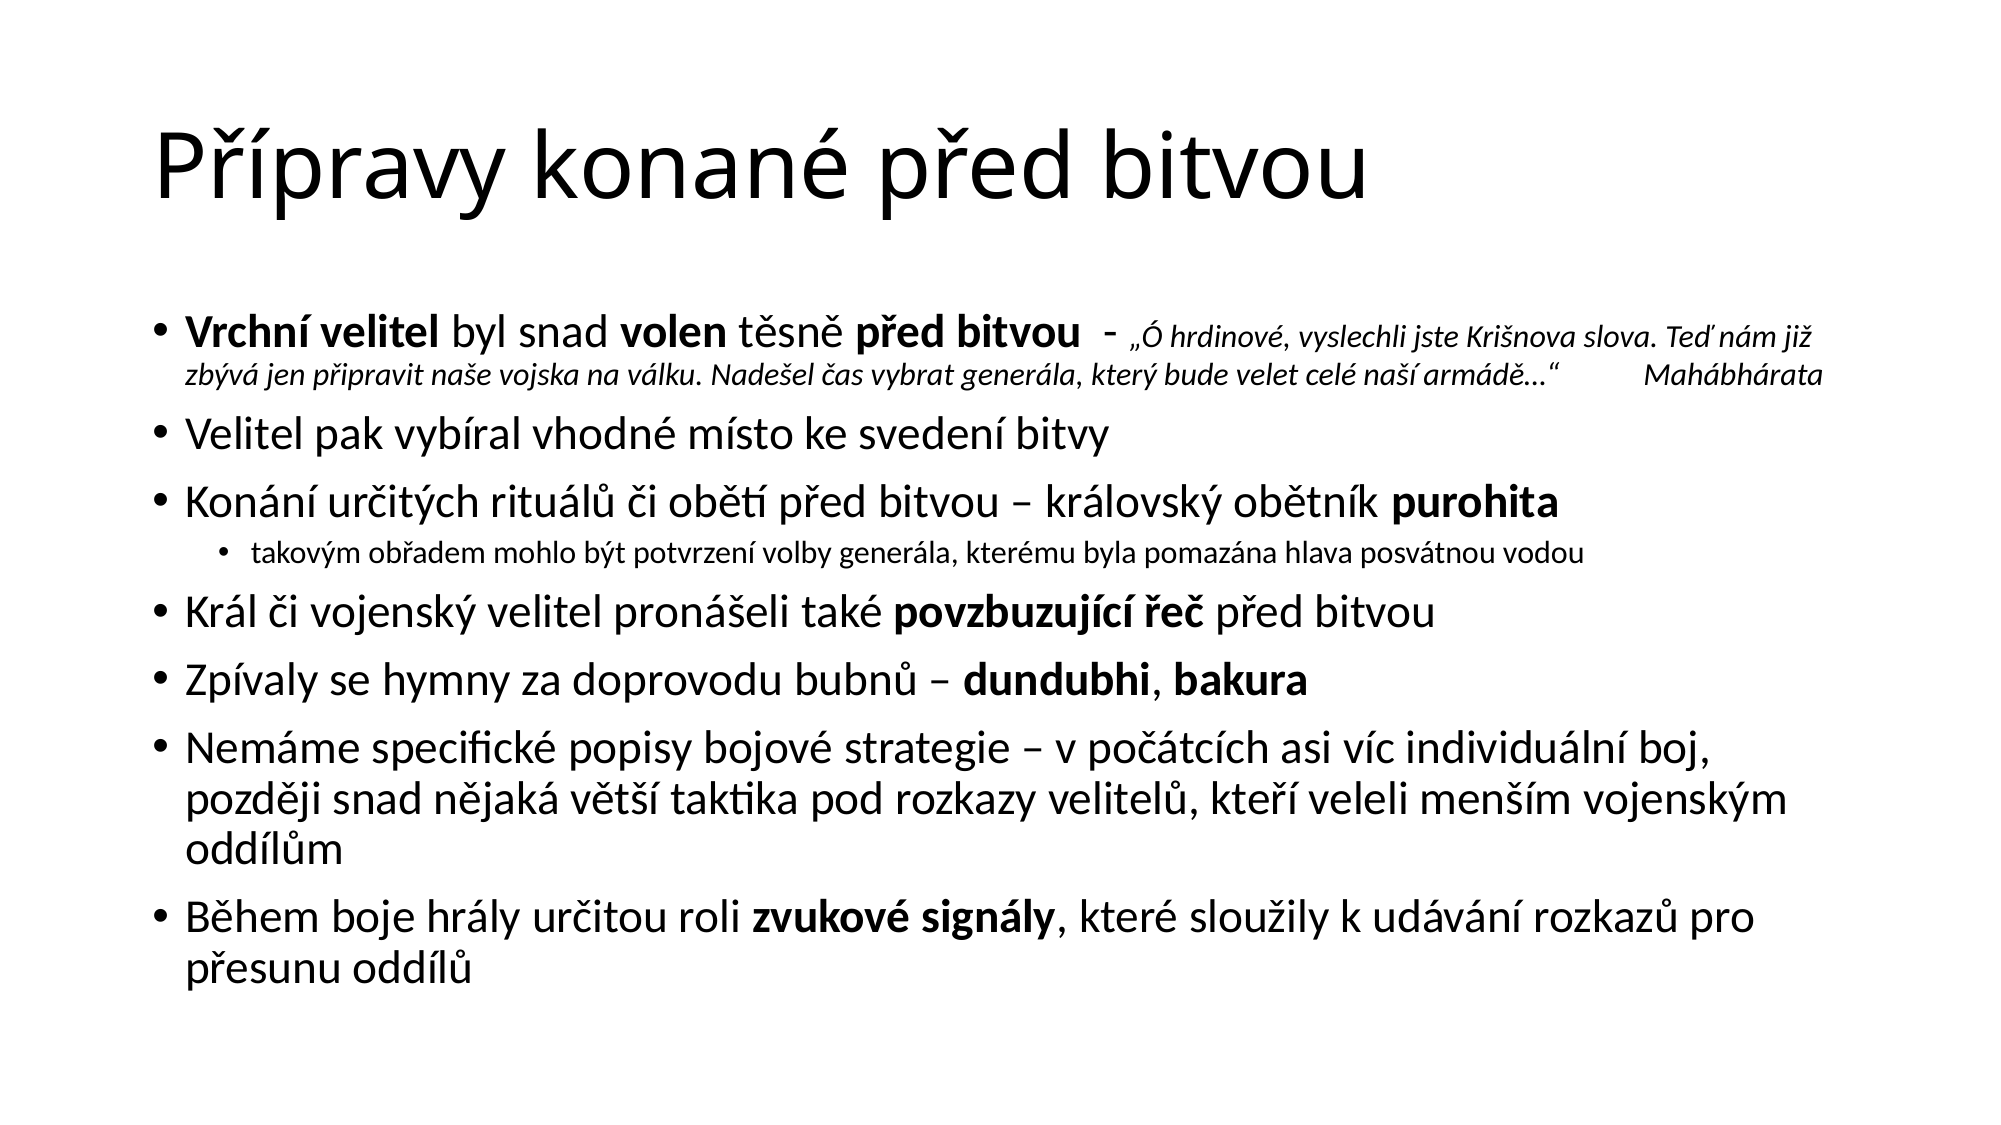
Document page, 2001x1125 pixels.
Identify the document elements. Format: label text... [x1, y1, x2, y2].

title Přípravy konané před bitvou [137, 59, 1863, 278]
list Vrchní velitel byl snad volen těsně před bitvou - „Ó hrdinové, vyslechli jste Krišnova slova. Teď nám již zbývá jen připravit naše vojska na válku. Nadešel čas vybrat generála, který bude velet celé naší armádě…“ Mahábhárata Velitel pak vybíral vhodné místo ke svedení bitvy Konání určitých rituálů či obětí před bitvou – královský obětník purohita takovým obřadem mohlo být potvrzení volby generála, kterému byla pomazána hlava posvátnou vodou Král či vojenský velitel pronášeli také povzbuzující řeč před bitvou Zpívaly se hymny za doprovodu bubnů – dundubhi, bakura Nemáme specifické popisy bojové strategie – v počátcích asi víc individuální boj, později snad nějaká větší taktika pod rozkazy velitelů, kteří veleli menším vojenským oddílům Během boje hrály určitou roli zvukové signály, které sloužily k udávání rozkazů pro přesunu oddílů [137, 299, 1863, 1014]
